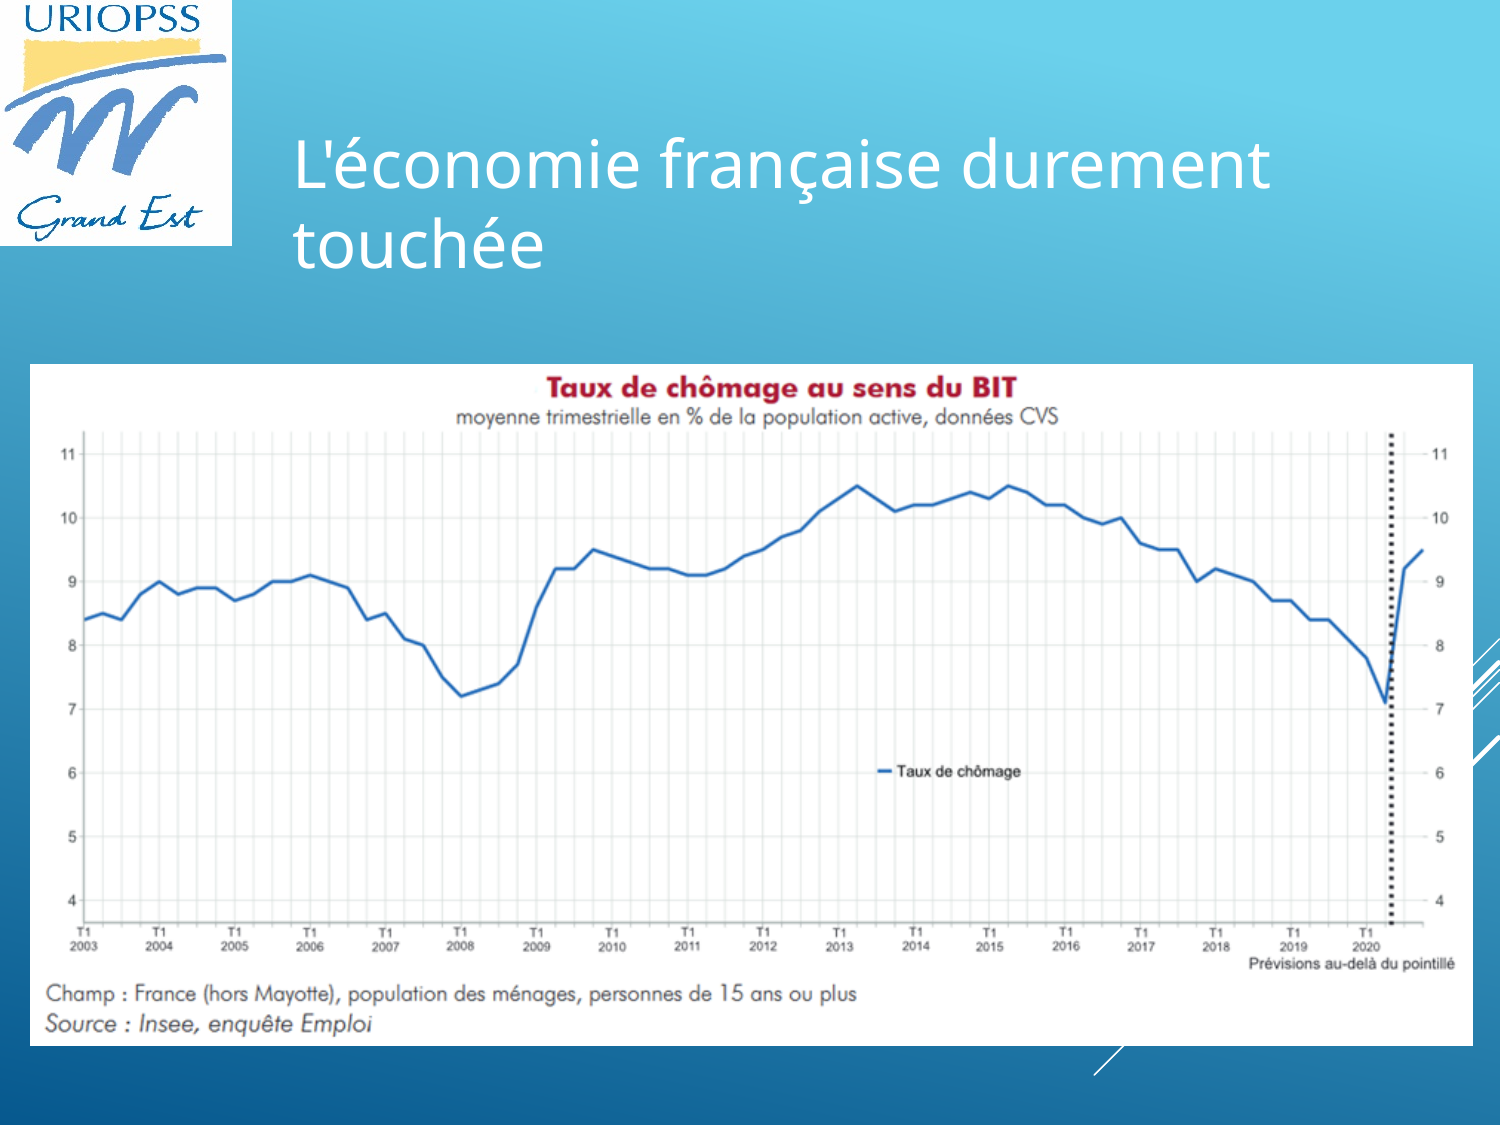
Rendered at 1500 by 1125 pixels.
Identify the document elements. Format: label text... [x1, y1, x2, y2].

picture [0, 0, 232, 246]
text_box L'économie française durement touchée [277, 114, 1452, 290]
picture [29, 364, 1473, 1046]
